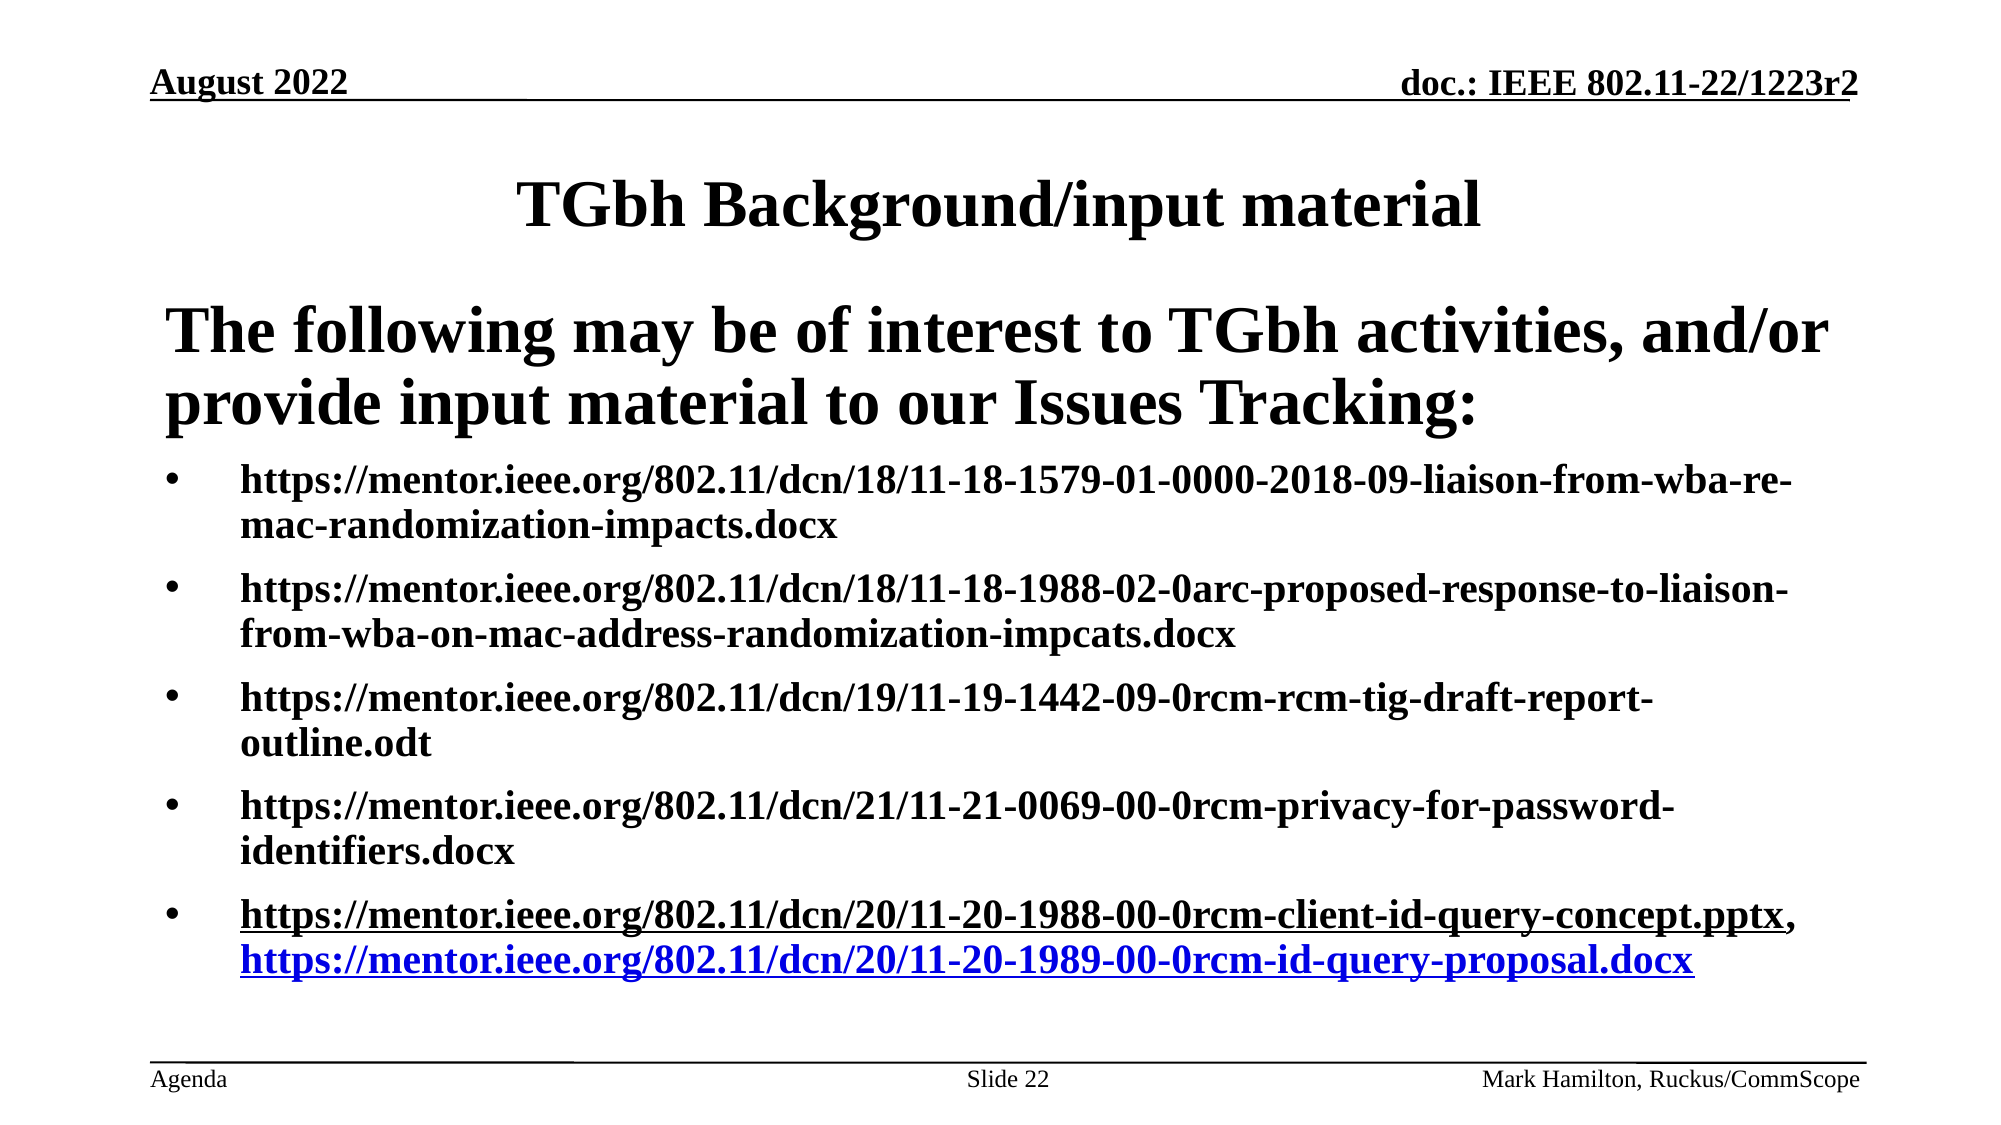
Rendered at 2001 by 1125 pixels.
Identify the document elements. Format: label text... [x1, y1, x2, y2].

title TGbh Background/input material [149, 112, 1850, 287]
slide_number Slide 22 [950, 1061, 1067, 1123]
list The following may be of interest to TGbh activities, and/or provide input material to our Issues Tracking: https://mentor.ieee.org/802.11/dcn/18/11-18-1579-01-0000-2018-09-liaison-from-wba-re-mac-randomization-impacts.docx https://mentor.ieee.org/802.11/dcn/18/11-18-1988-02-0arc-proposed-response-to-liaison-from-wba-on-mac-address-randomization-impcats.docx https://mentor.ieee.org/802.11/dcn/19/11-19-1442-09-0rcm-rcm-tig-draft-report-outline.odt https://mentor.ieee.org/802.11/dcn/21/11-21-0069-00-0rcm-privacy-for-password-identifiers.docx https://mentor.ieee.org/802.11/dcn/20/11-20-1988-00-0rcm-client-id-query-concept.pptx, https://mentor.ieee.org/802.11/dcn/20/11-20-1989-00-0rcm-id-query-proposal.docx [149, 287, 1850, 963]
